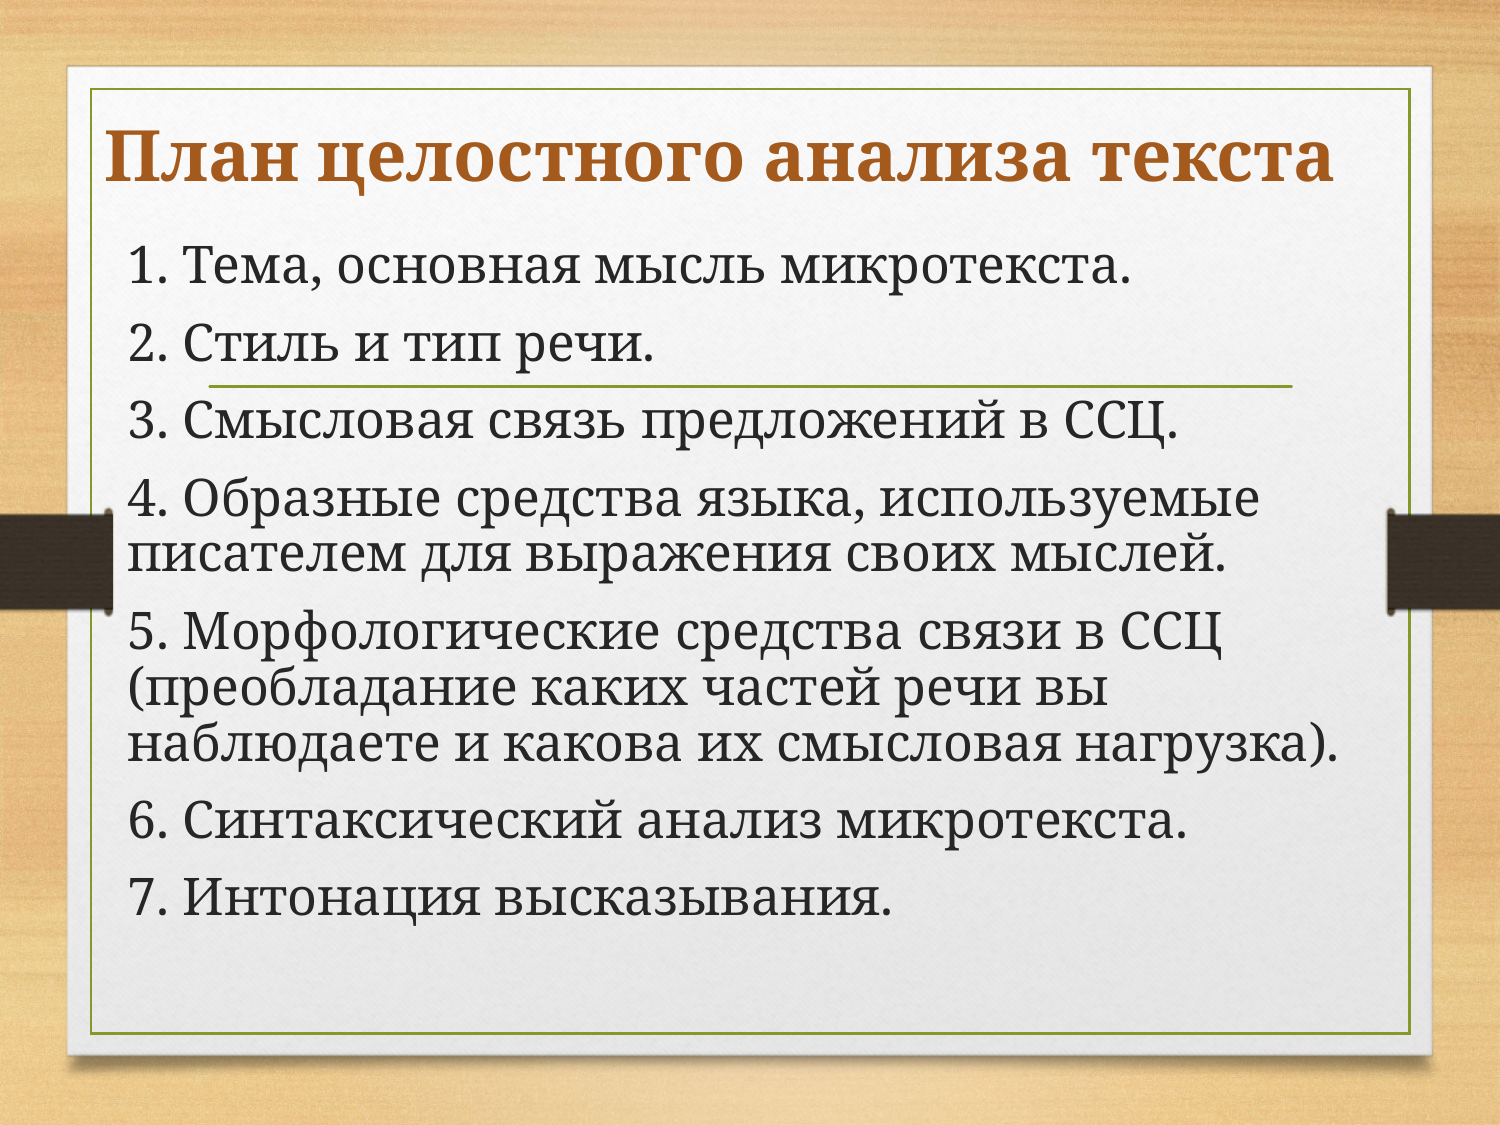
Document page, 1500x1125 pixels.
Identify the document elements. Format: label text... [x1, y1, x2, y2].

title План целостного анализа текста [0, 101, 1442, 290]
picture [0, 0, 1500, 1125]
list 1. Тема, основная мысль микротекста. 2. Стиль и тип речи. 3. Смысловая связь предложений в ССЦ. 4. Образные средства языка, используемые писателем для выражения своих мыслей. 5. Морфологические средства связи в ССЦ (преобладание каких частей речи вы наблюдаете и какова их смысловая нагрузка). 6. Синтаксический анализ микротекста. 7. Интонация высказывания. [112, 231, 1365, 975]
picture [92, 90, 1408, 101]
